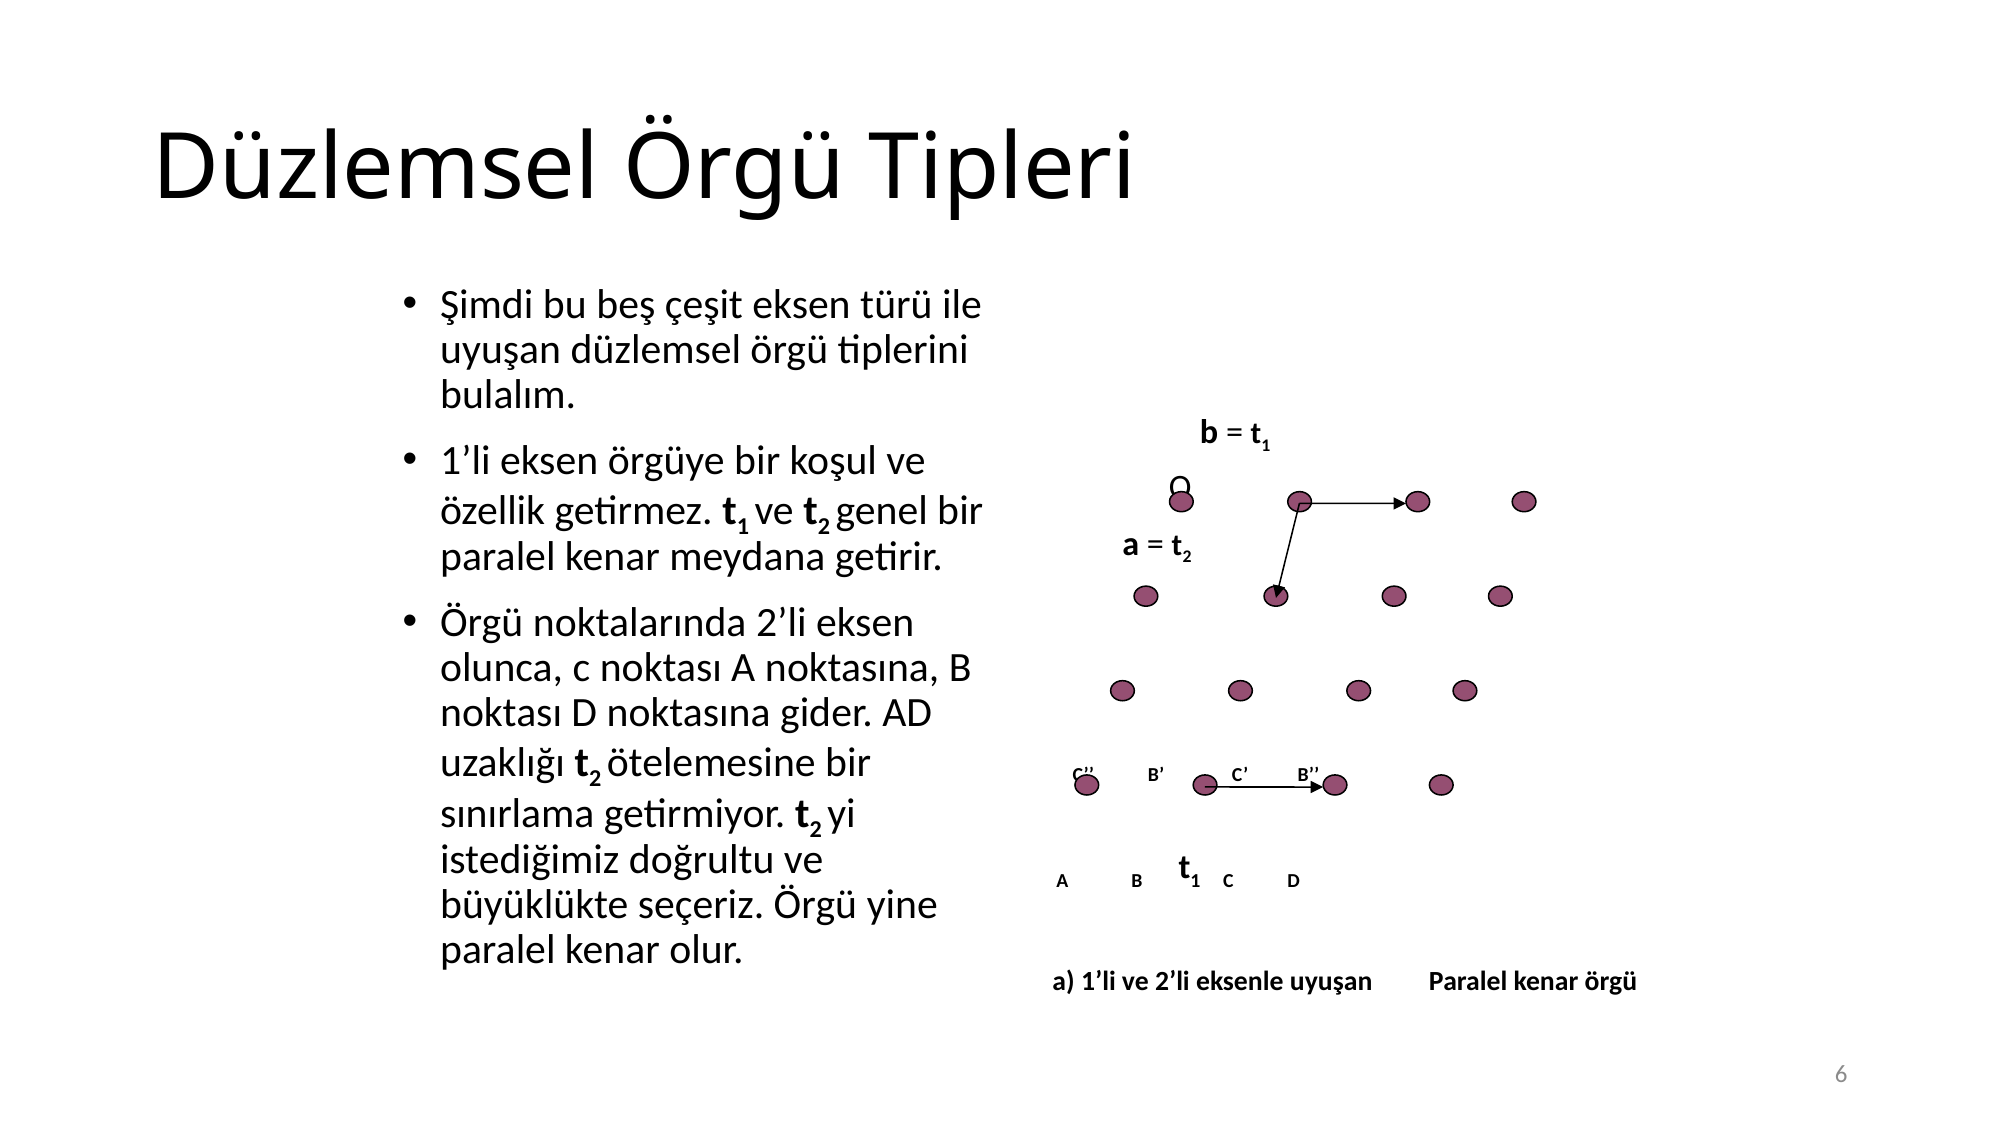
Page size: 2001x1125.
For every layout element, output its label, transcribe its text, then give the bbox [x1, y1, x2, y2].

text_box [1287, 491, 1312, 512]
list b = t1 O a = t2 C’’ B’ C’ B’’ A B t1 C D a) 1’li ve 2’li eksenle uyuşan Paralel kenar örgü [1037, 312, 1663, 1038]
text_box [1169, 491, 1194, 512]
text_box [1488, 586, 1513, 607]
text_box [1110, 680, 1135, 701]
text_box [1074, 774, 1099, 796]
text_box [1134, 586, 1158, 607]
title Düzlemsel Örgü Tipleri [137, 59, 1863, 278]
text_box [1429, 774, 1454, 796]
text_box [1346, 680, 1371, 701]
text_box [1300, 497, 1406, 510]
text_box [1512, 491, 1536, 512]
text_box [1264, 586, 1288, 607]
text_box [1405, 491, 1430, 512]
text_box [1193, 774, 1217, 796]
text_box [1323, 774, 1347, 796]
text_box [1204, 780, 1324, 794]
text_box [1228, 680, 1253, 701]
text_box [1382, 586, 1406, 607]
text_box [1453, 680, 1477, 701]
list Şimdi bu beş çeşit eksen türü ile uyuşan düzlemsel örgü tiplerini bulalım. 1’li eksen örgüye bir koşul ve özellik getirmez. t1 ve t2 genel bir paralel kenar meydana getirir. Örgü noktalarında 2’li eksen olunca, c noktası A noktasına, B noktası D noktasına gider. AD uzaklığı t2 ötelemesine bir sınırlama getirmiyor. t2 yi istediğimiz doğrultu ve büyüklükte seçeriz. Örgü yine paralel kenar olur. [387, 275, 1013, 1050]
text_box [1272, 503, 1300, 598]
slide_number 6 [1412, 1042, 1863, 1103]
